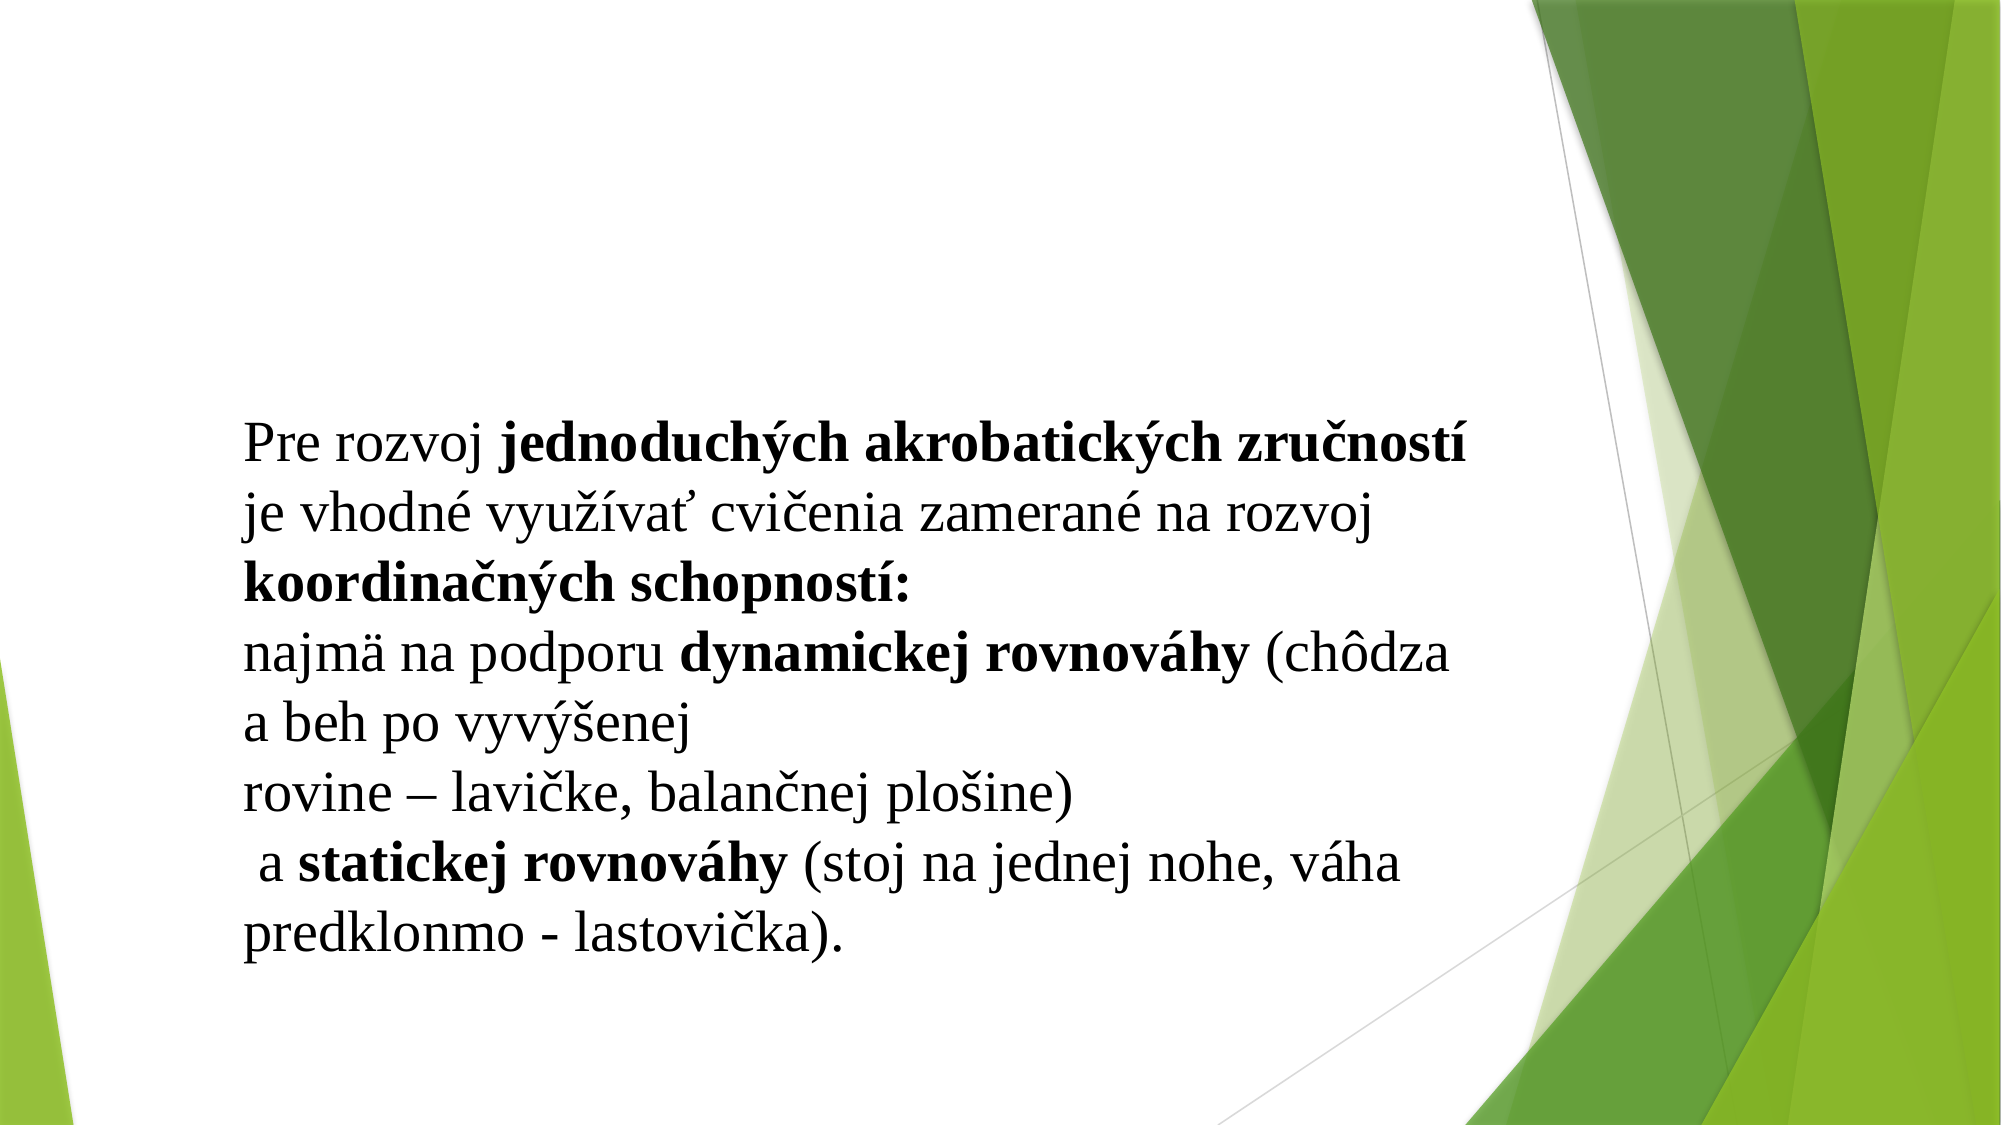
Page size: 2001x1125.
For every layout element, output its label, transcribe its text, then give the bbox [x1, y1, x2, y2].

text_box Pre rozvoj jednoduchých akrobatických zručností je vhodné využívať cvičenia zamerané na rozvoj koordinačných schopností: najmä na podporu dynamickej rovnováhy (chôdza a beh po vyvýšenej rovine – lavičke, balančnej plošine) a statickej rovnováhy (stoj na jednej nohe, váha predklonmo - lastovička). [229, 395, 1500, 971]
